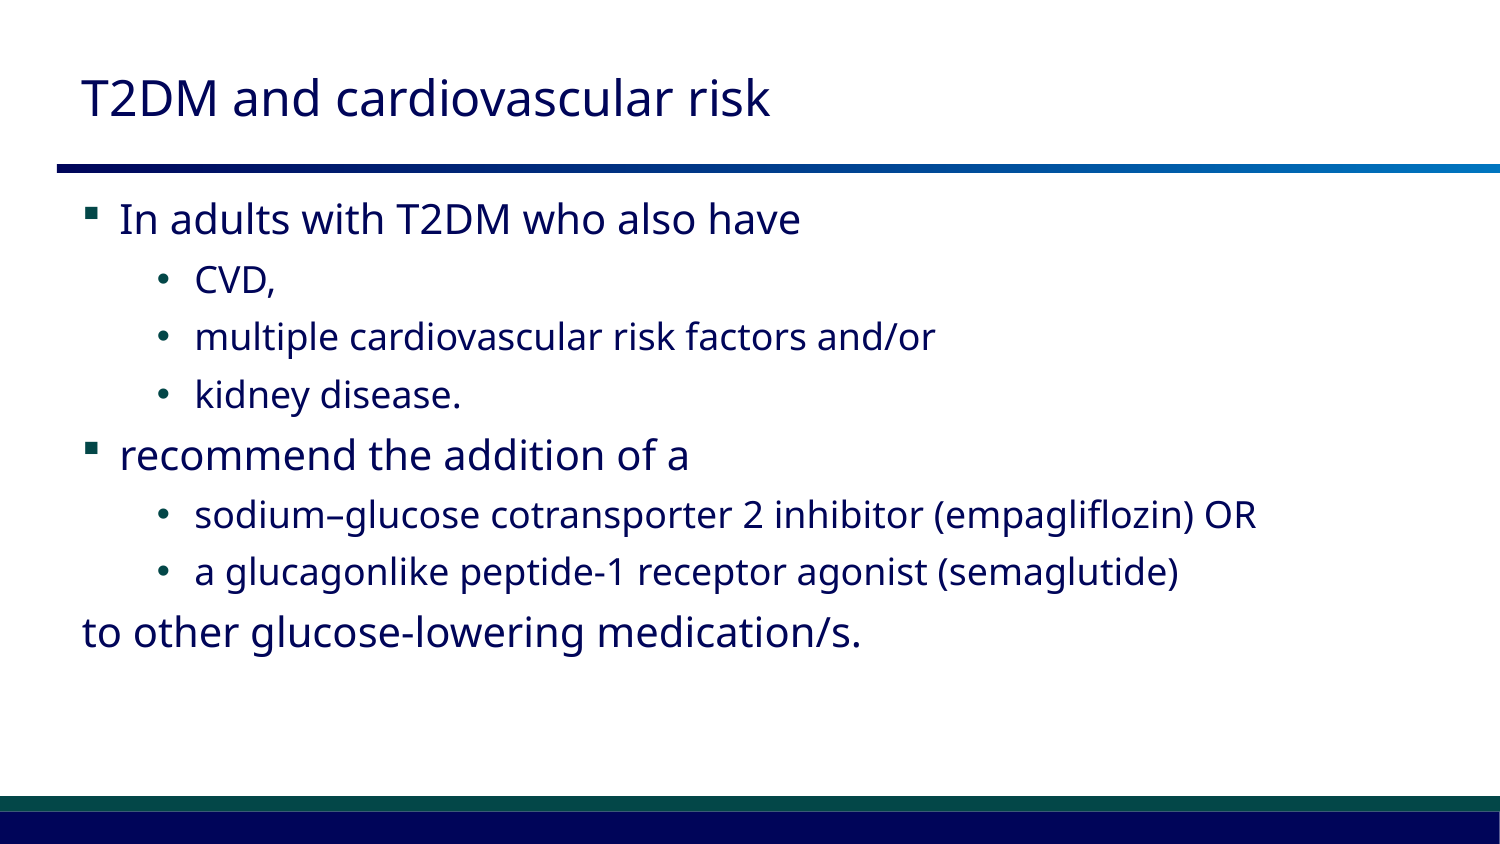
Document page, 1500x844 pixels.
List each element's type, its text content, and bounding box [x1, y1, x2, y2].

list In adults with T2DM who also have CVD, multiple cardiovascular risk factors and/or kidney disease. recommend the addition of a sodium–glucose cotransporter 2 inhibitor (empagliflozin) OR a glucagonlike peptide-1 receptor agonist (semaglutide) to other glucose-lowering medication/s. [66, 185, 1471, 760]
title T2DM and cardiovascular risk [66, 44, 1434, 150]
